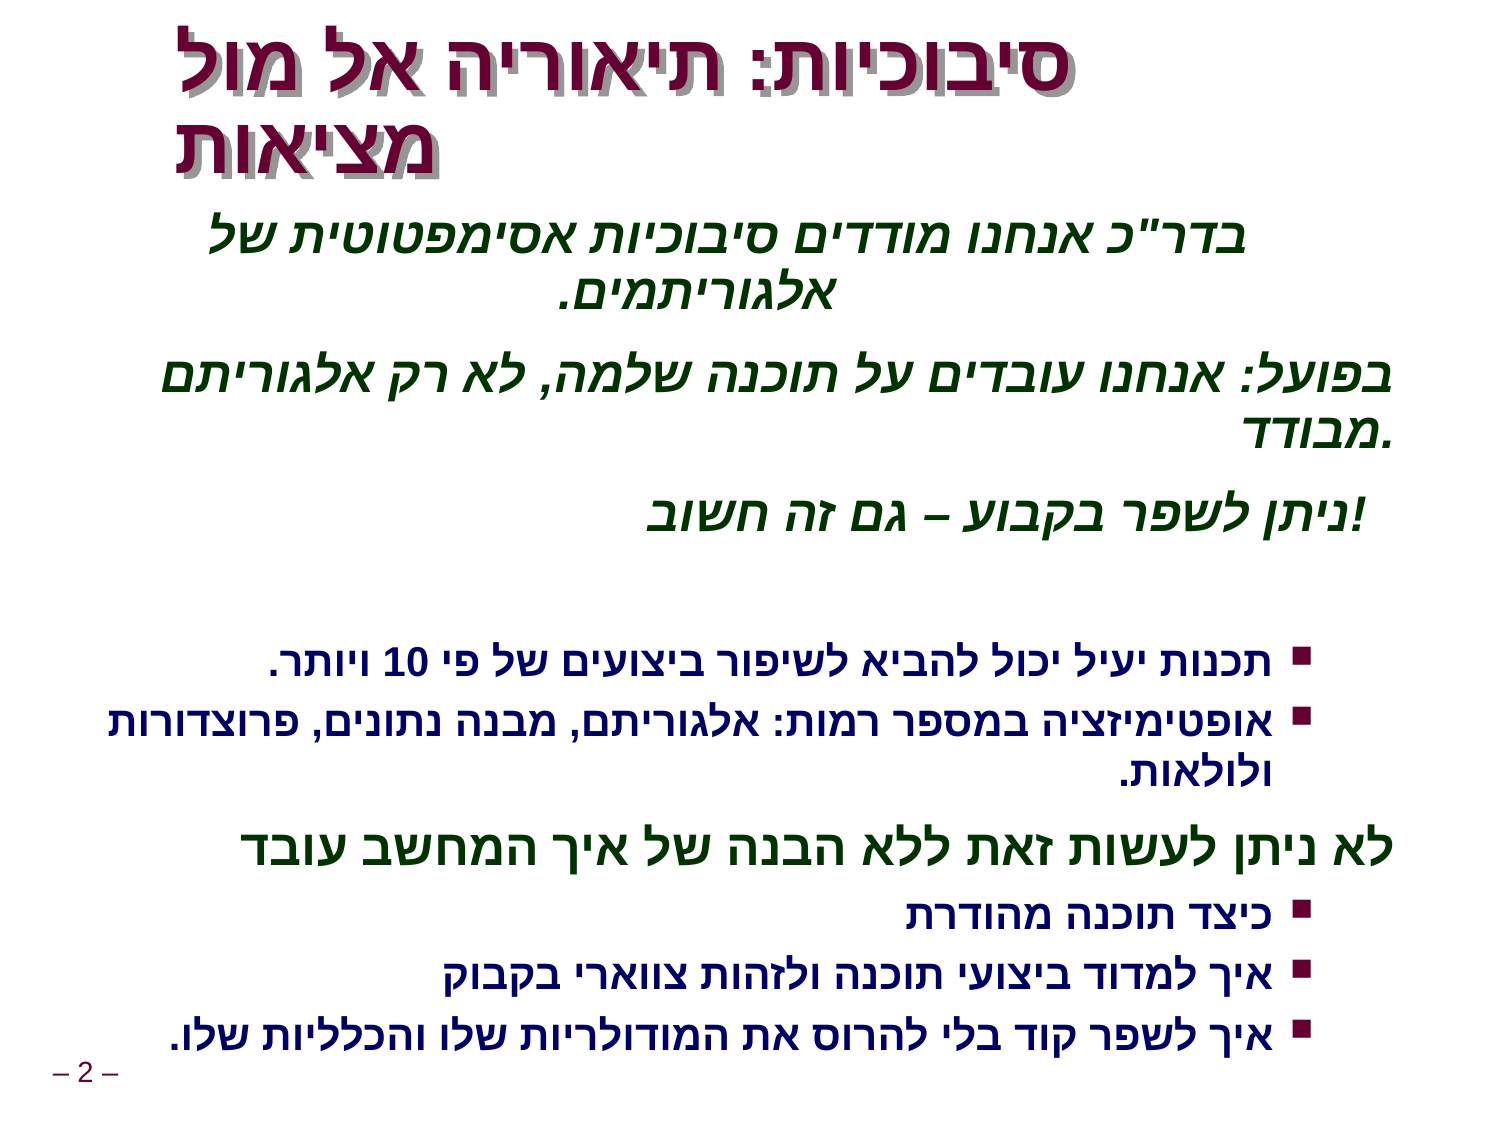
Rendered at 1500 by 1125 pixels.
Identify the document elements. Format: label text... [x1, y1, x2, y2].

list בדר"כ אנחנו מודדים סיבוכיות אסימפטוטית של אלגוריתמים. בפועל: אנחנו עובדים על תוכנה שלמה, לא רק אלגוריתם מבודד. ניתן לשפר בקבוע – גם זה חשוב! תכנות יעיל יכול להביא לשיפור ביצועים של פי 10 ויותר. אופטימיזציה במספר רמות: אלגוריתם, מבנה נתונים, פרוצדורות ולולאות. לא ניתן לעשות זאת ללא הבנה של איך המחשב עובד כיצד תוכנה מהודרת איך למדוד ביצועי תוכנה ולזהות צווארי בקבוק איך לשפר קוד בלי להרוס את המודולריות שלו והכלליות שלו. [47, 200, 1411, 1058]
title סיבוכיות: תיאוריה אל מול מציאות [174, 60, 1294, 155]
